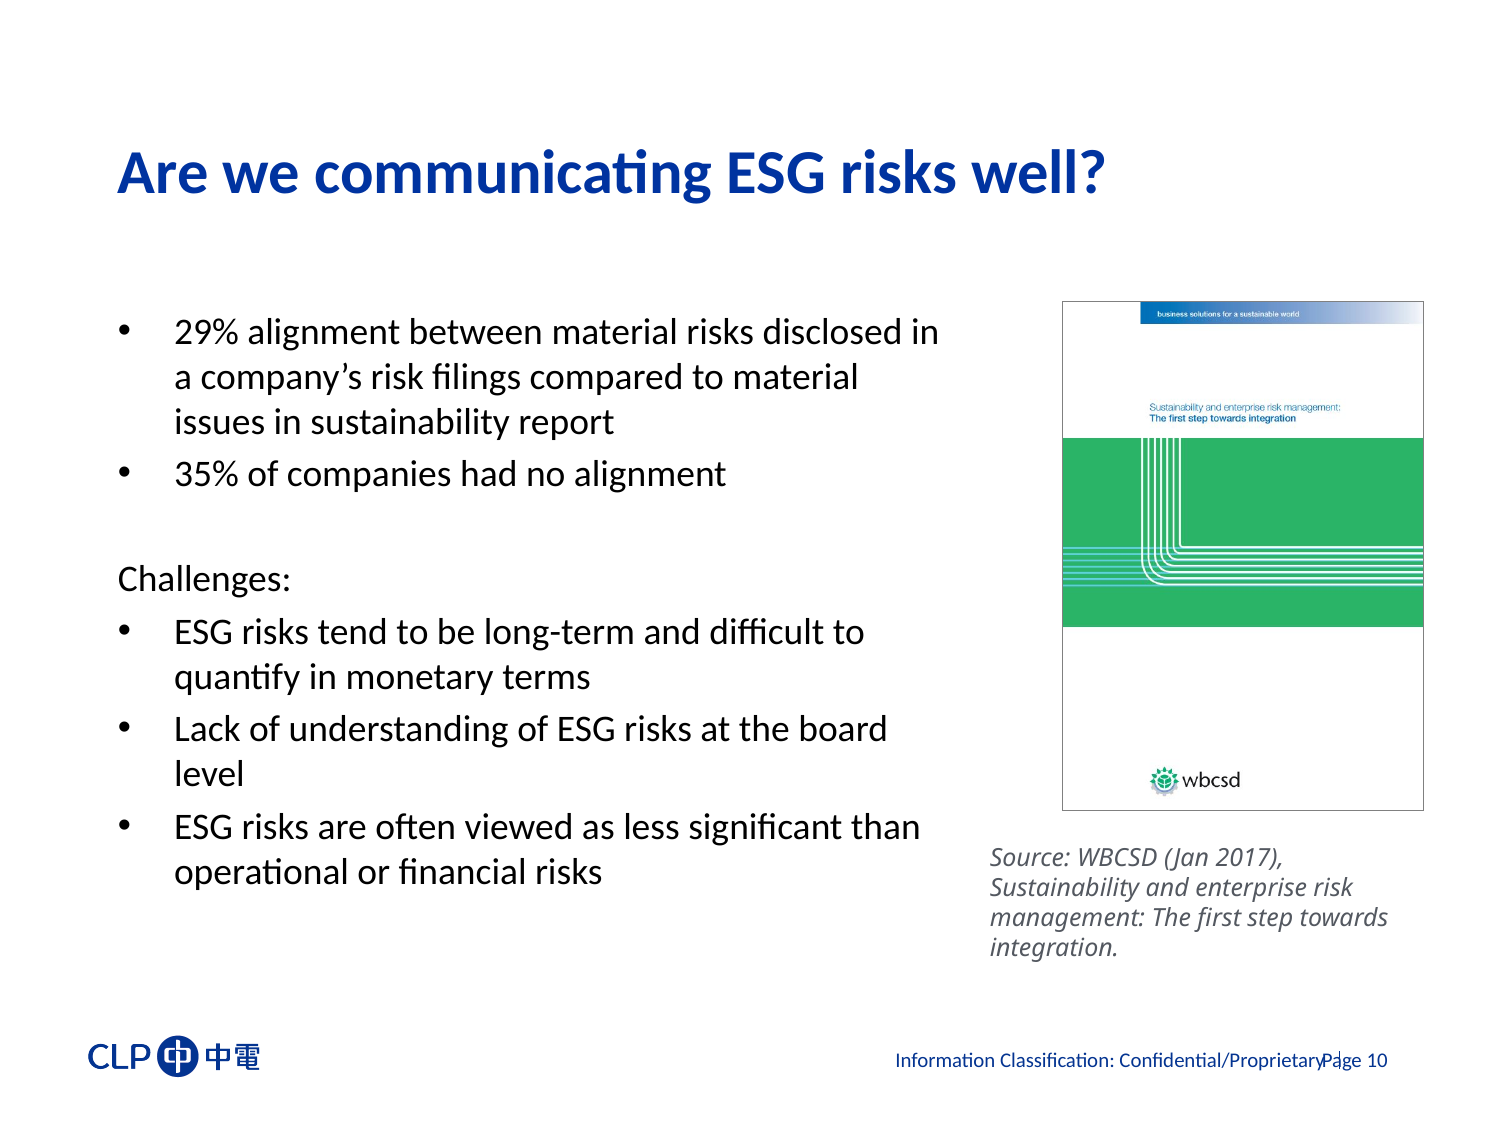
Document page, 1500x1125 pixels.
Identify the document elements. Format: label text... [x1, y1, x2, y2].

picture [1062, 300, 1425, 811]
picture [85, 1031, 262, 1081]
text_box Source: WBCSD (Jan 2017), Sustainability and enterprise risk management: The first step towards integration. [974, 834, 1438, 969]
title Are we communicating ESG risks well? [103, 59, 1397, 278]
list 29% alignment between material risks disclosed in a company’s risk filings compared to material issues in sustainability report 35% of companies had no alignment Challenges: ESG risks tend to be long-term and difficult to quantify in monetary terms Lack of understanding of ESG risks at the board level ESG risks are often viewed as less significant than operational or financial risks [103, 299, 963, 1014]
